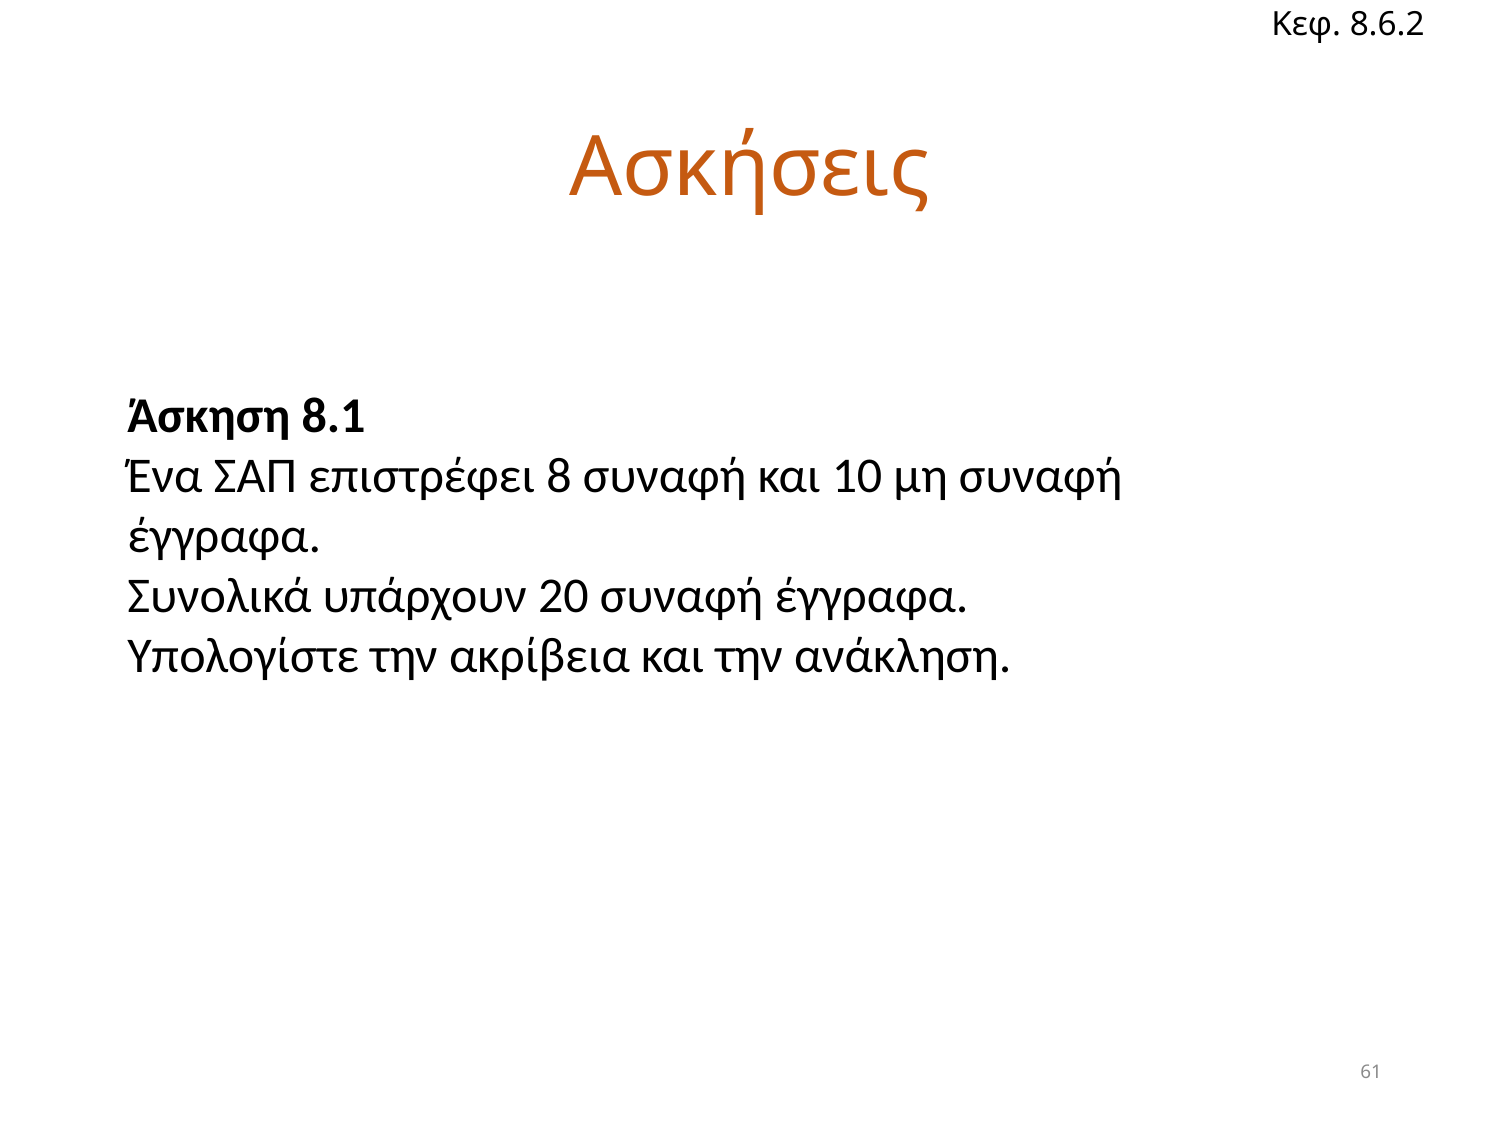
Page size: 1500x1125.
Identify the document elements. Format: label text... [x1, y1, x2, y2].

slide_number 61 [1059, 1042, 1397, 1103]
text_box Κεφ. 8.6.2 [1256, 0, 1440, 50]
text_box Άσκηση 8.1 Ένα ΣΑΠ επιστρέφει 8 συναφή και 10 μη συναφή έγγραφα. Συνολικά υπάρχουν 20 συναφή έγγραφα. Υπολογίστε την ακρίβεια και την ανάκληση. [112, 374, 1238, 690]
title Ασκήσεις [103, 59, 1397, 278]
